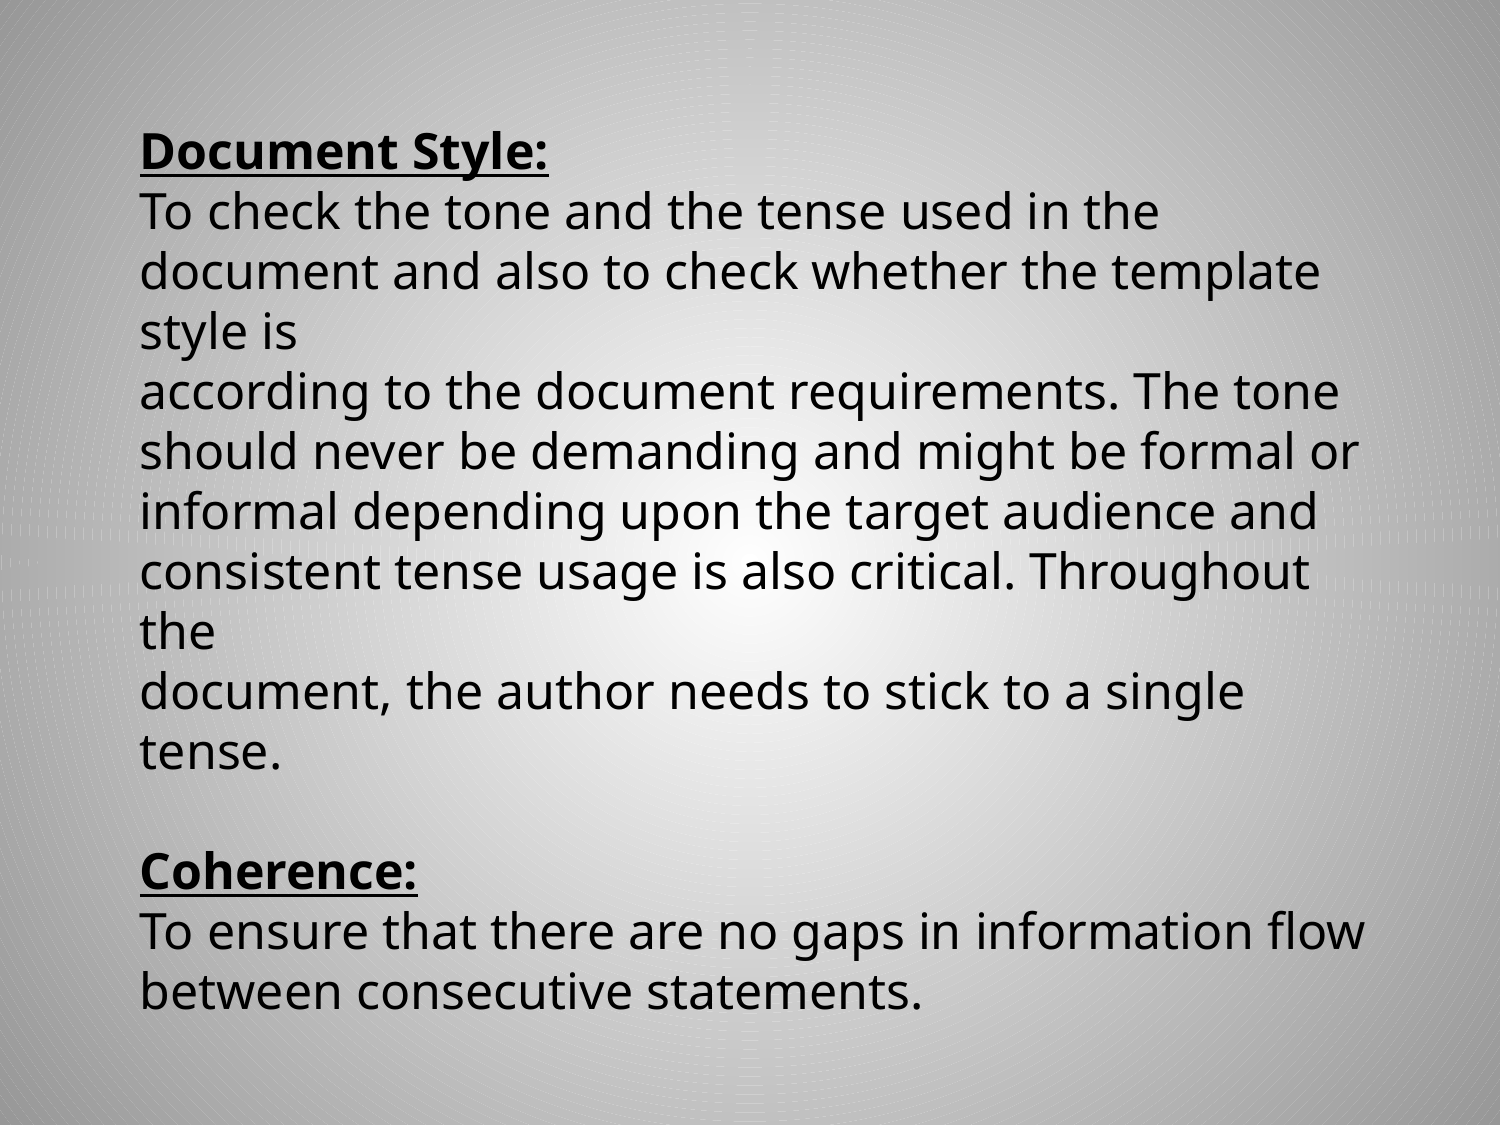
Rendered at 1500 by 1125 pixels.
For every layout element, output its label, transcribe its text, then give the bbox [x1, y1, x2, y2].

text_box Document Style: To check the tone and the tense used in the document and also to check whether the template style is according to the document requirements. The tone should never be demanding and might be formal or informal depending upon the target audience and consistent tense usage is also critical. Throughout the document, the author needs to stick to a single tense. Coherence: To ensure that there are no gaps in information flow between consecutive statements. [124, 112, 1413, 1028]
